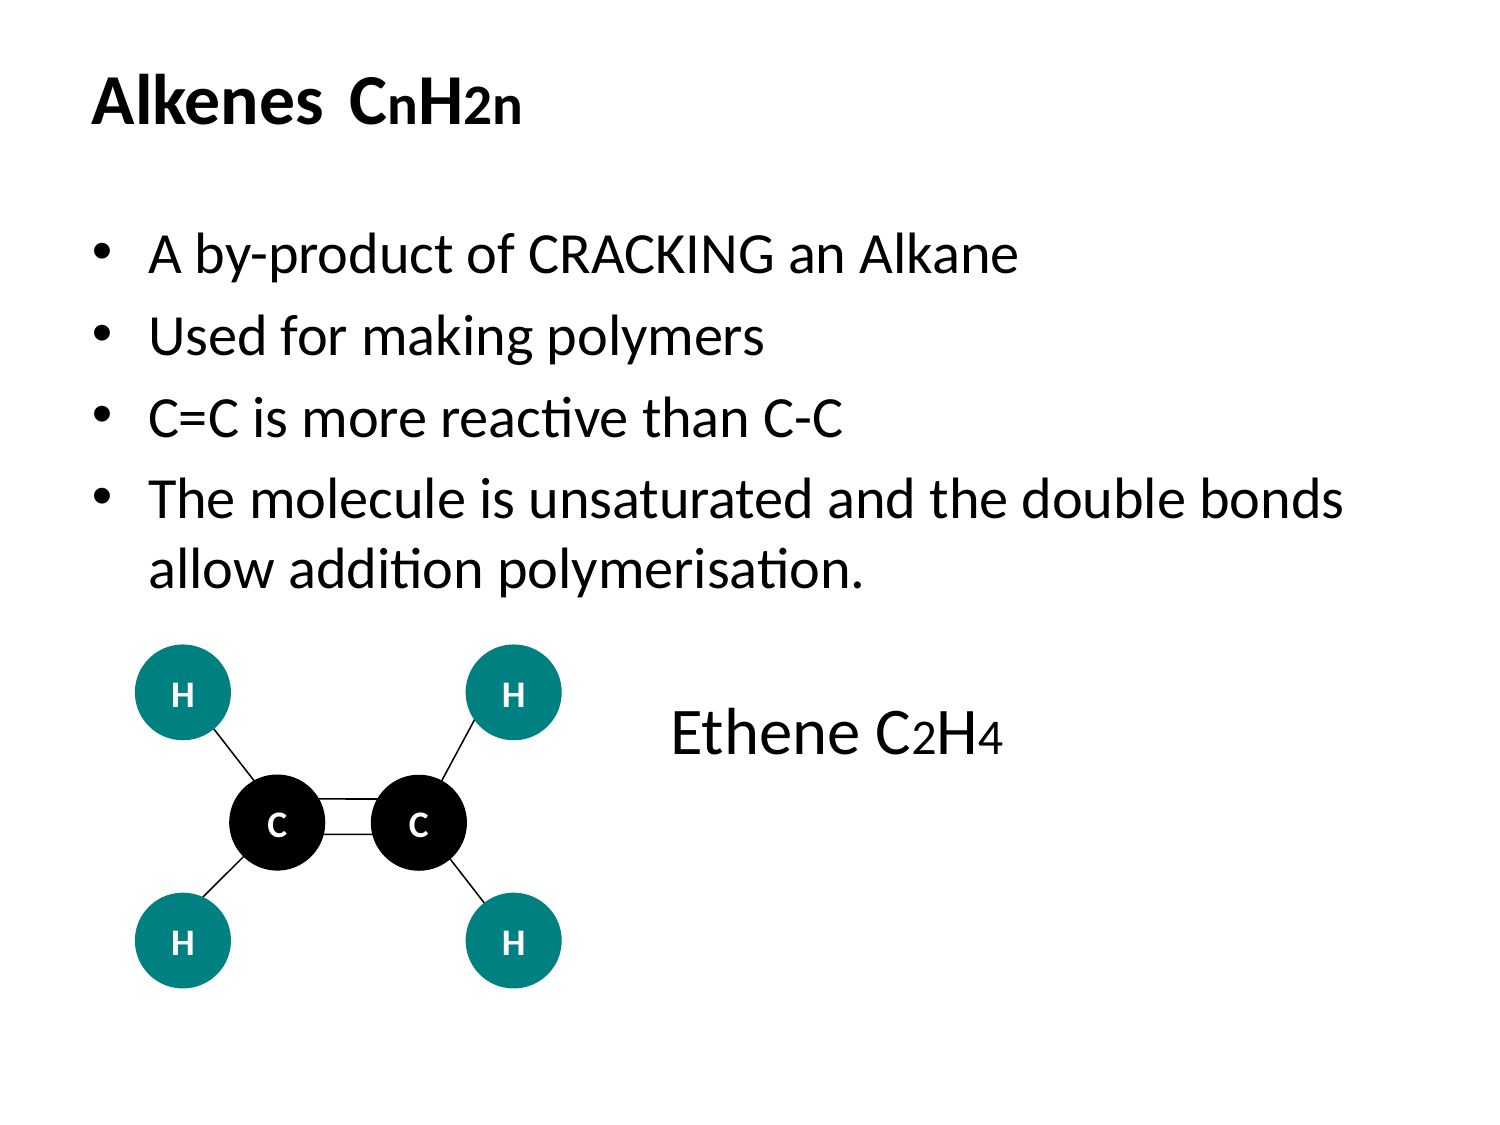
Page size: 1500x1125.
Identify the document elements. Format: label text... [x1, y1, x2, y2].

text_box Ethene C2H4 [655, 680, 1129, 776]
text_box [135, 645, 562, 988]
list A by-product of CRACKING an Alkane Used for making polymers C=C is more reactive than C-C The molecule is unsaturated and the double bonds allow addition polymerisation. [76, 208, 1427, 951]
title Alkenes CnH2n [76, 45, 1424, 233]
